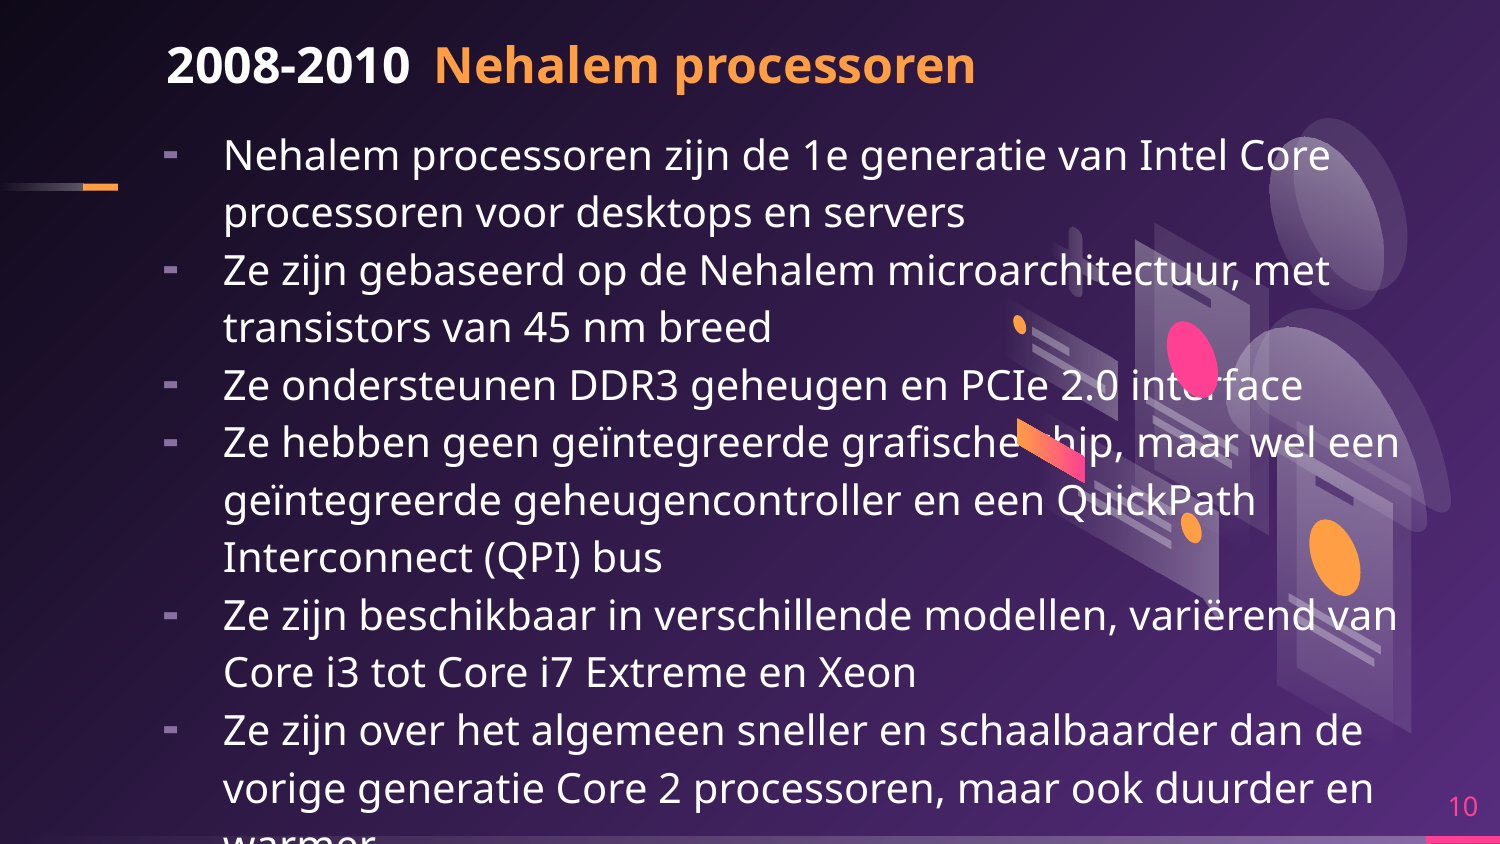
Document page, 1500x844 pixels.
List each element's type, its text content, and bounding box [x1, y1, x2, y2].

title 2008-2010 Nehalem processoren [155, 29, 1027, 95]
slide_number 10 [1426, 779, 1500, 837]
list Nehalem processoren zijn de 1e generatie van Intel Core processoren voor desktops en servers Ze zijn gebaseerd op de Nehalem microarchitectuur, met transistors van 45 nm breed Ze ondersteunen DDR3 geheugen en PCIe 2.0 interface Ze hebben geen geïntegreerde grafische chip, maar wel een geïntegreerde geheugencontroller en een QuickPath Interconnect (QPI) bus Ze zijn beschikbaar in verschillende modellen, variërend van Core i3 tot Core i7 Extreme en Xeon Ze zijn over het algemeen sneller en schaalbaarder dan de vorige generatie Core 2 processoren, maar ook duurder en warmer [147, 121, 1435, 813]
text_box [1002, 117, 1452, 751]
